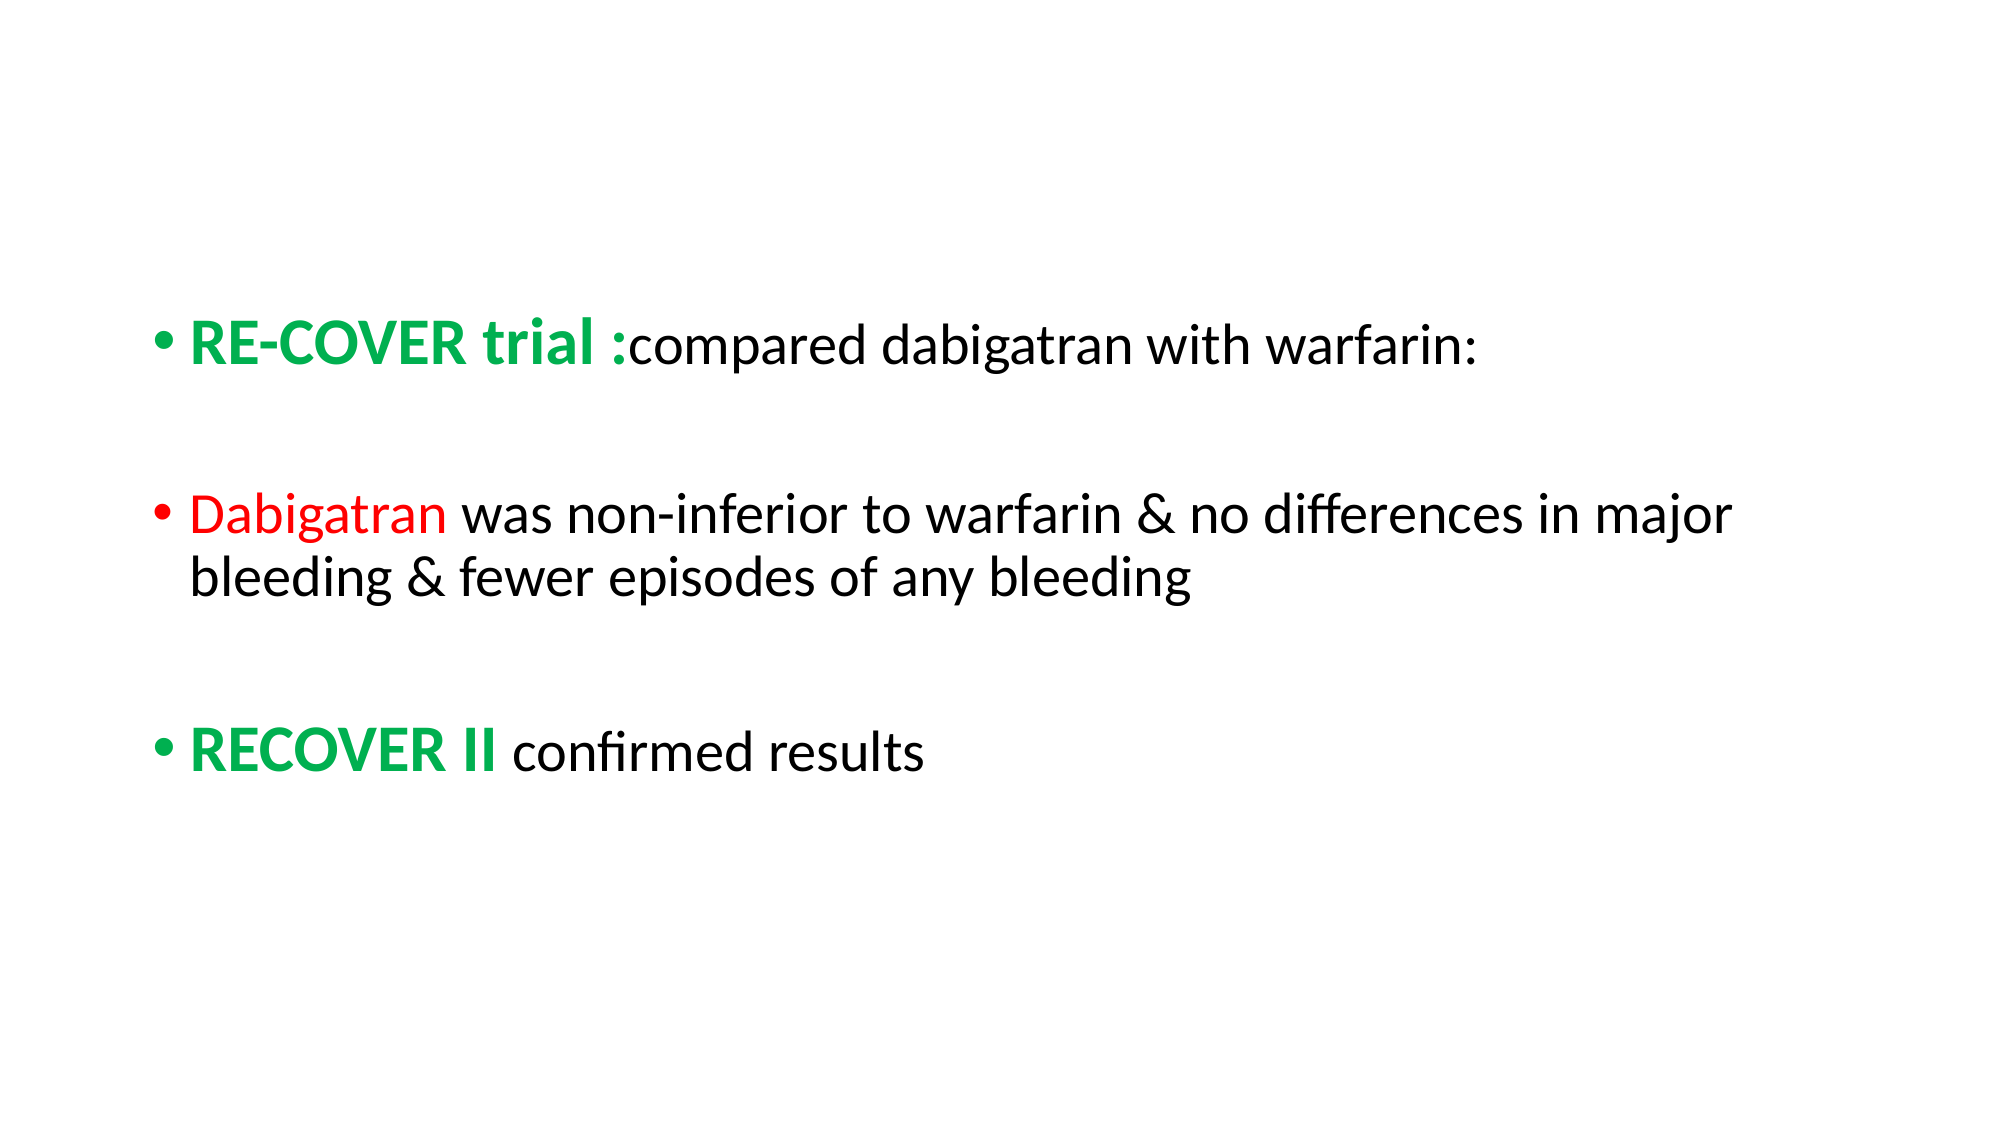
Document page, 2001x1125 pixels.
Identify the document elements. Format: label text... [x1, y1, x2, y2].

list RE-COVER trial :compared dabigatran with warfarin: Dabigatran was non-inferior to warfarin & no differences in major bleeding & fewer episodes of any bleeding RECOVER II confirmed results [137, 299, 1863, 1014]
